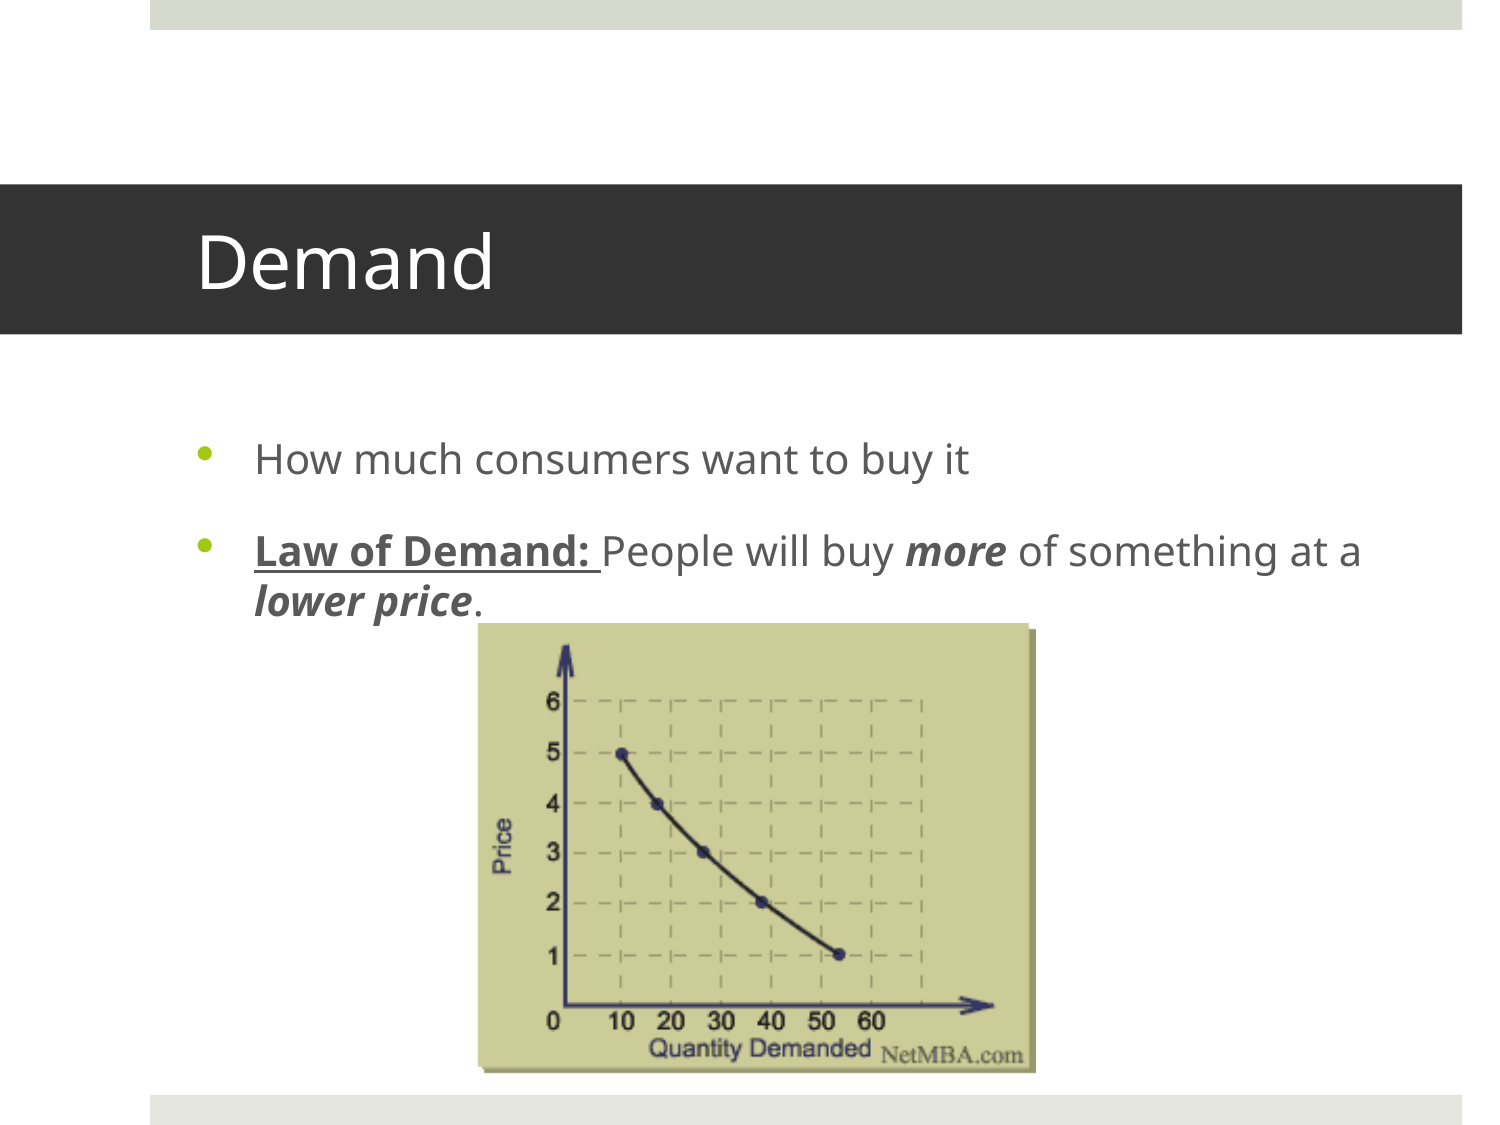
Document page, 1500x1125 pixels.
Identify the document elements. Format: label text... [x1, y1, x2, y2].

picture [476, 622, 1036, 1076]
title Demand [0, 184, 1463, 335]
list How much consumers want to buy it Law of Demand: People will buy more of something at a lower price. [182, 425, 1432, 1028]
